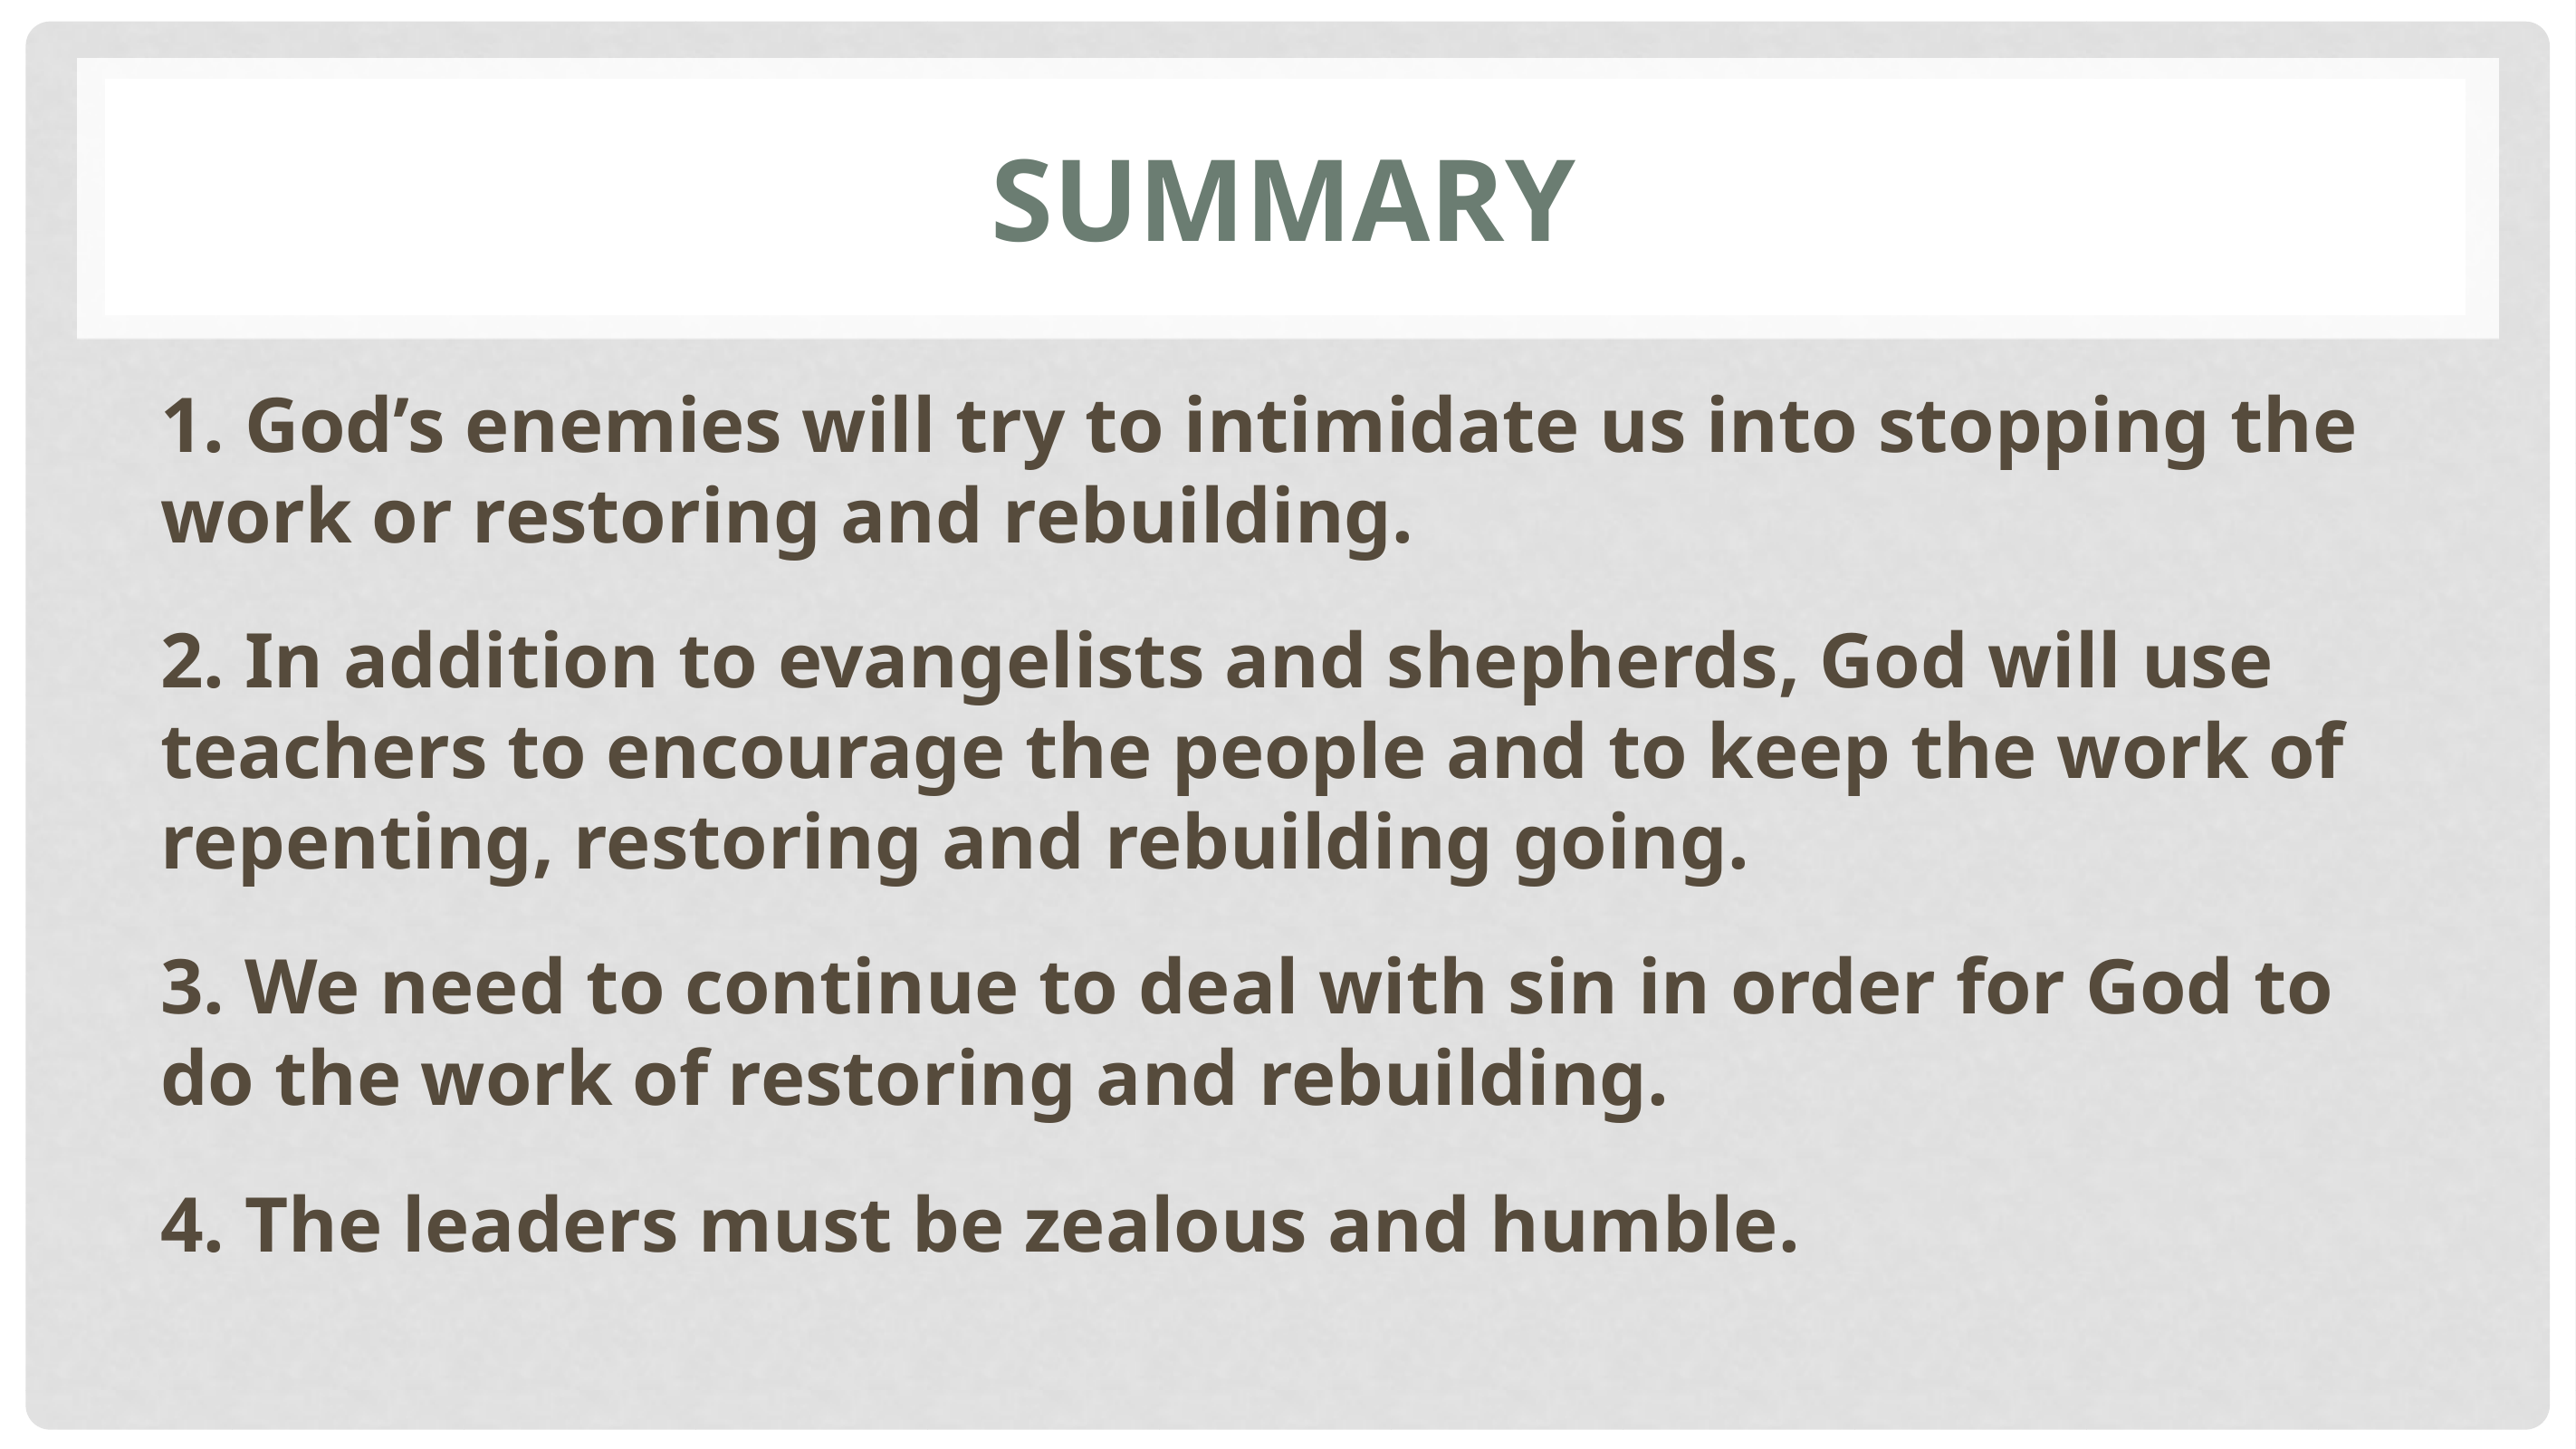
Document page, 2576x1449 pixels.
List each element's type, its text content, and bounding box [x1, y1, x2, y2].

title summary [120, 86, 2447, 306]
list 1. God’s enemies will try to intimidate us into stopping the work or restoring and rebuilding. 2. In addition to evangelists and shepherds, God will use teachers to encourage the people and to keep the work of repenting, restoring and rebuilding going. 3. We need to continue to deal with sin in order for God to do the work of restoring and rebuilding. 4. The leaders must be zealous and humble. [129, 369, 2447, 1295]
